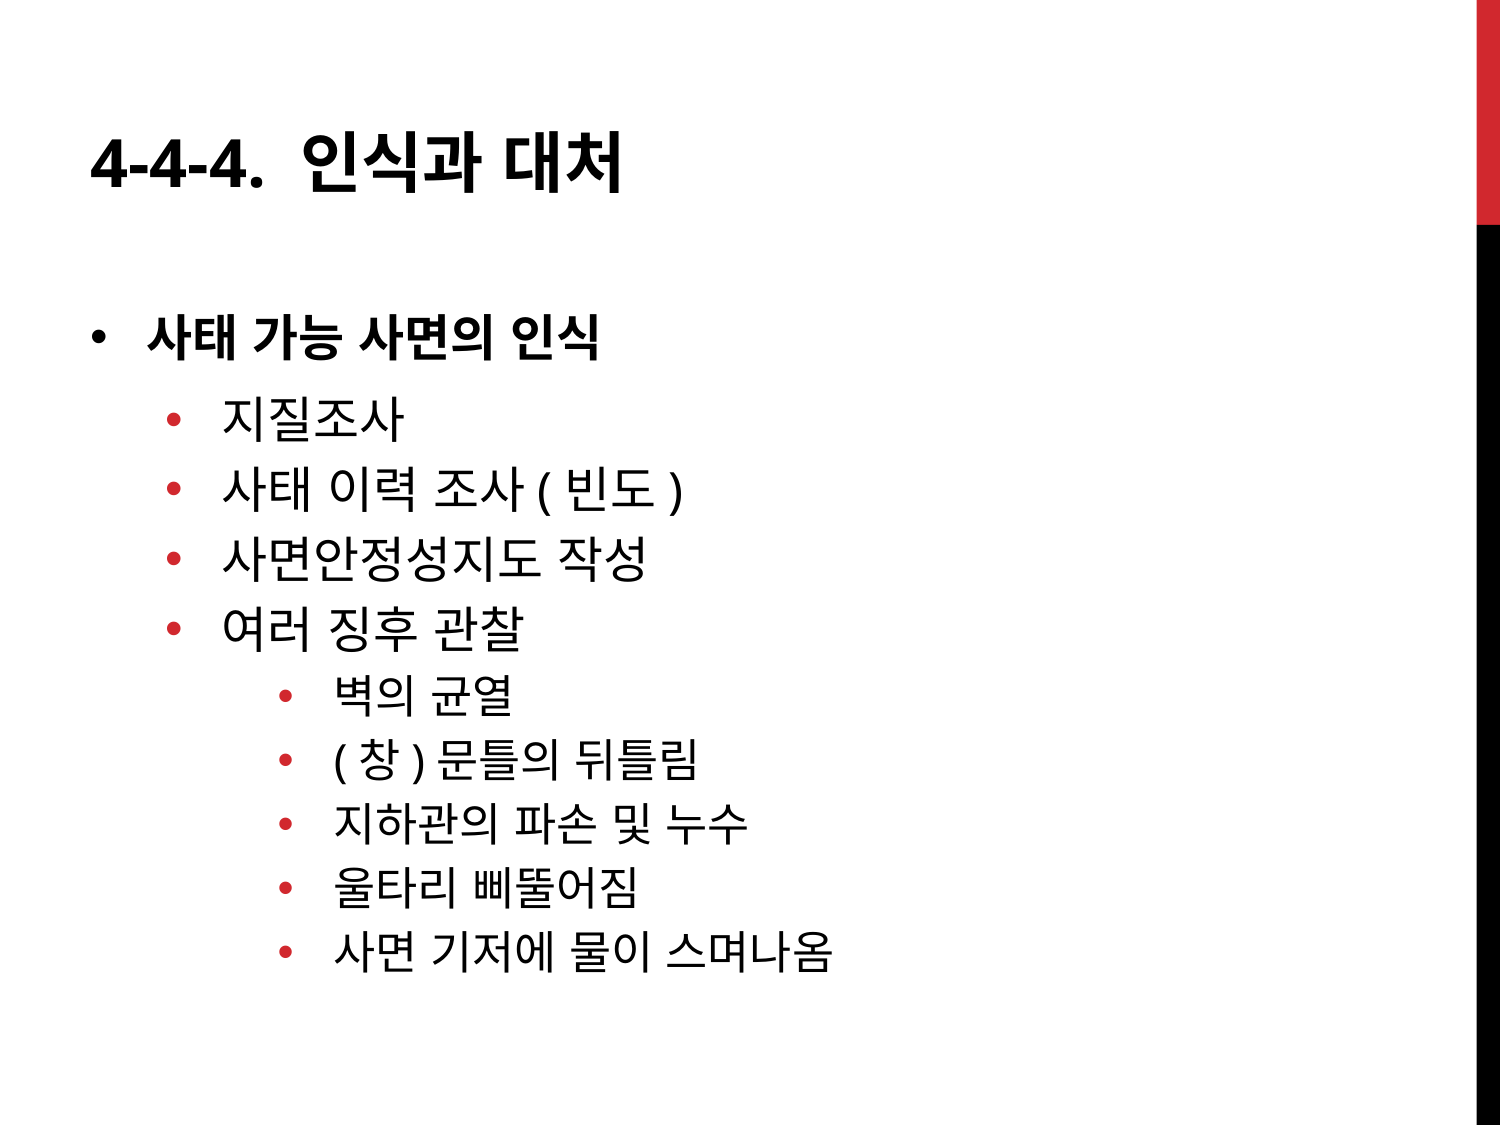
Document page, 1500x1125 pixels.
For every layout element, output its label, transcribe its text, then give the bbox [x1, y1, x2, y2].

list 4-4-4. 인식과 대처 사태 가능 사면의 인식 지질조사 사태 이력 조사(빈도) 사면안정성지도 작성 여러 징후 관찰 벽의 균열 (창)문틀의 뒤틀림 지하관의 파손 및 누수 울타리 삐뚤어짐 사면 기저에 물이 스며나옴 [75, 113, 1325, 1005]
